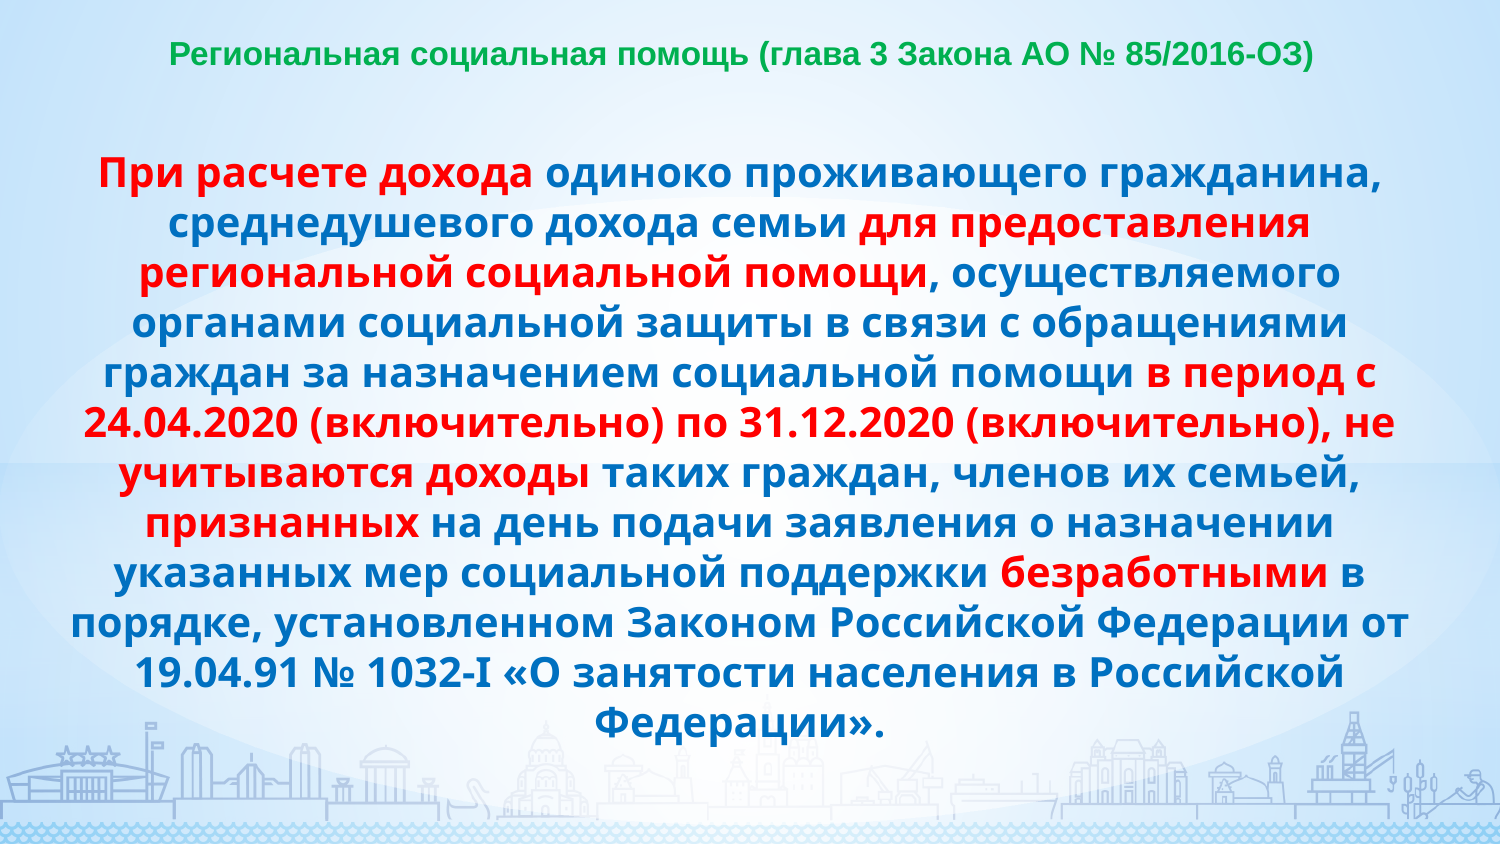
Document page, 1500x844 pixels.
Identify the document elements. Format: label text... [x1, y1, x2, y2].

text_box Региональная социальная помощь (глава 3 Закона АО № 85/2016-ОЗ) [35, 24, 1449, 80]
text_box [30, 138, 1449, 752]
